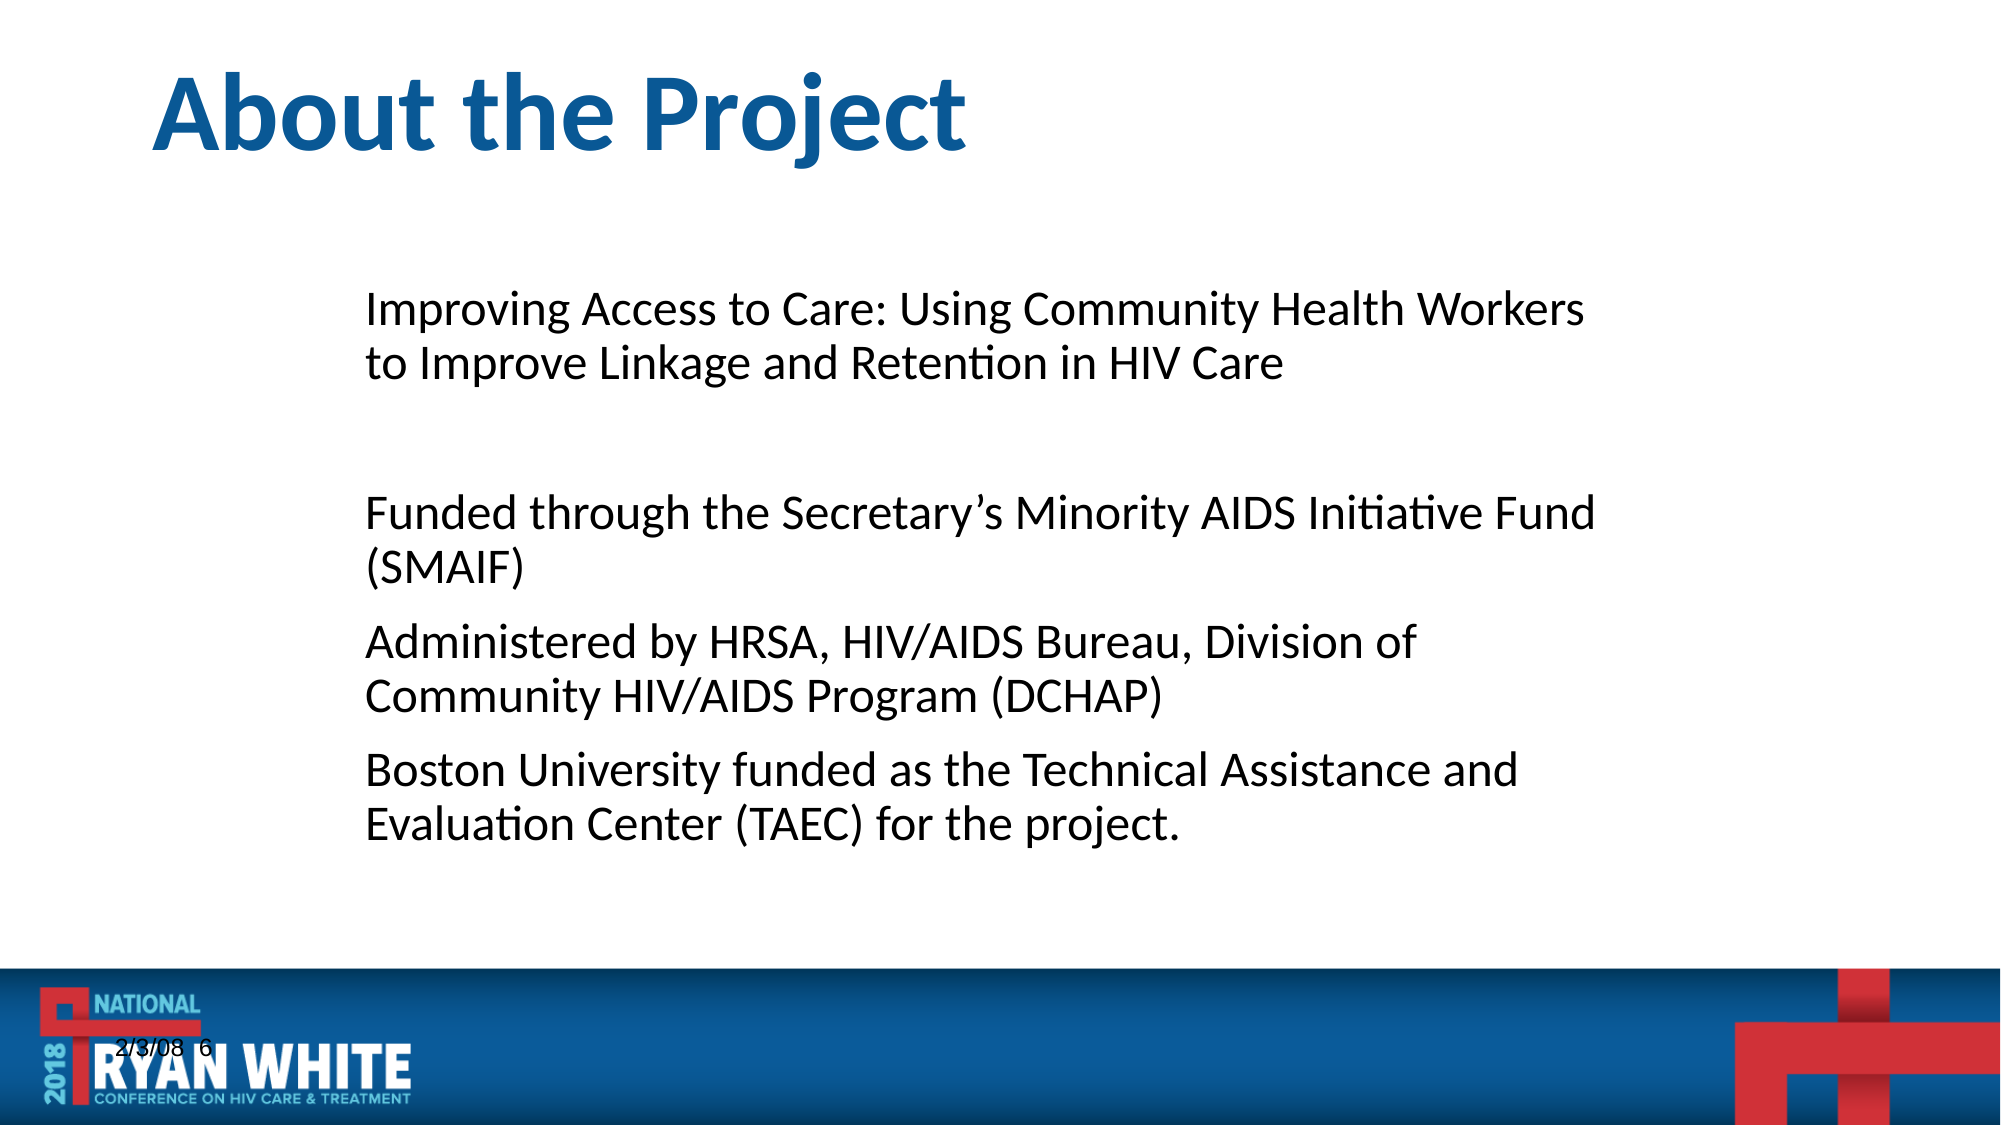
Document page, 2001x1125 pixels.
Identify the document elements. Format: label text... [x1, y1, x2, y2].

list Improving Access to Care: Using Community Health Workers to Improve Linkage and Retention in HIV Care Funded through the Secretary’s Minority AIDS Initiative Fund (SMAIF) Administered by HRSA, HIV/AIDS Bureau, Division of Community HIV/AIDS Program (DCHAP) Boston University funded as the Technical Assistance and Evaluation Center (TAEC) for the project. [350, 275, 1650, 913]
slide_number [99, 1024, 567, 1100]
picture [0, 0, 2001, 1125]
title About the Project [137, 46, 1863, 183]
